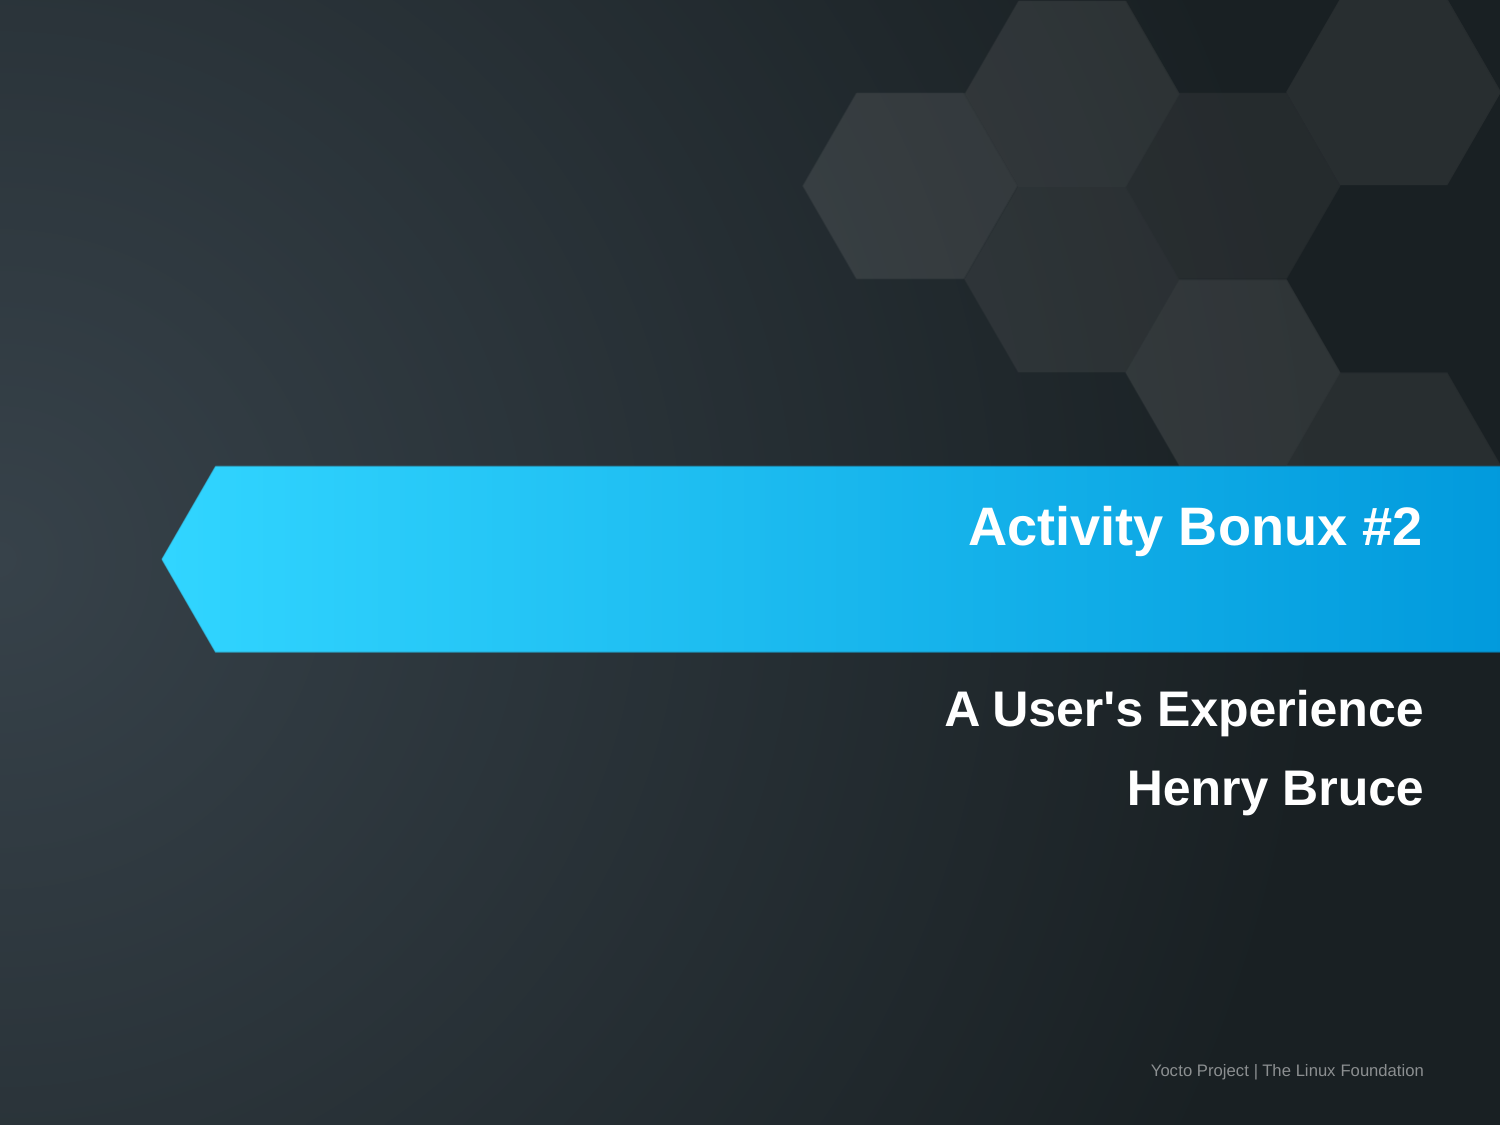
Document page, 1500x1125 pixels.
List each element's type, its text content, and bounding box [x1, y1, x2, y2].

picture [0, 0, 1500, 1125]
title Activity Bonux #2 [235, 490, 1424, 634]
list A User's Experience Henry Bruce [296, 676, 1424, 819]
